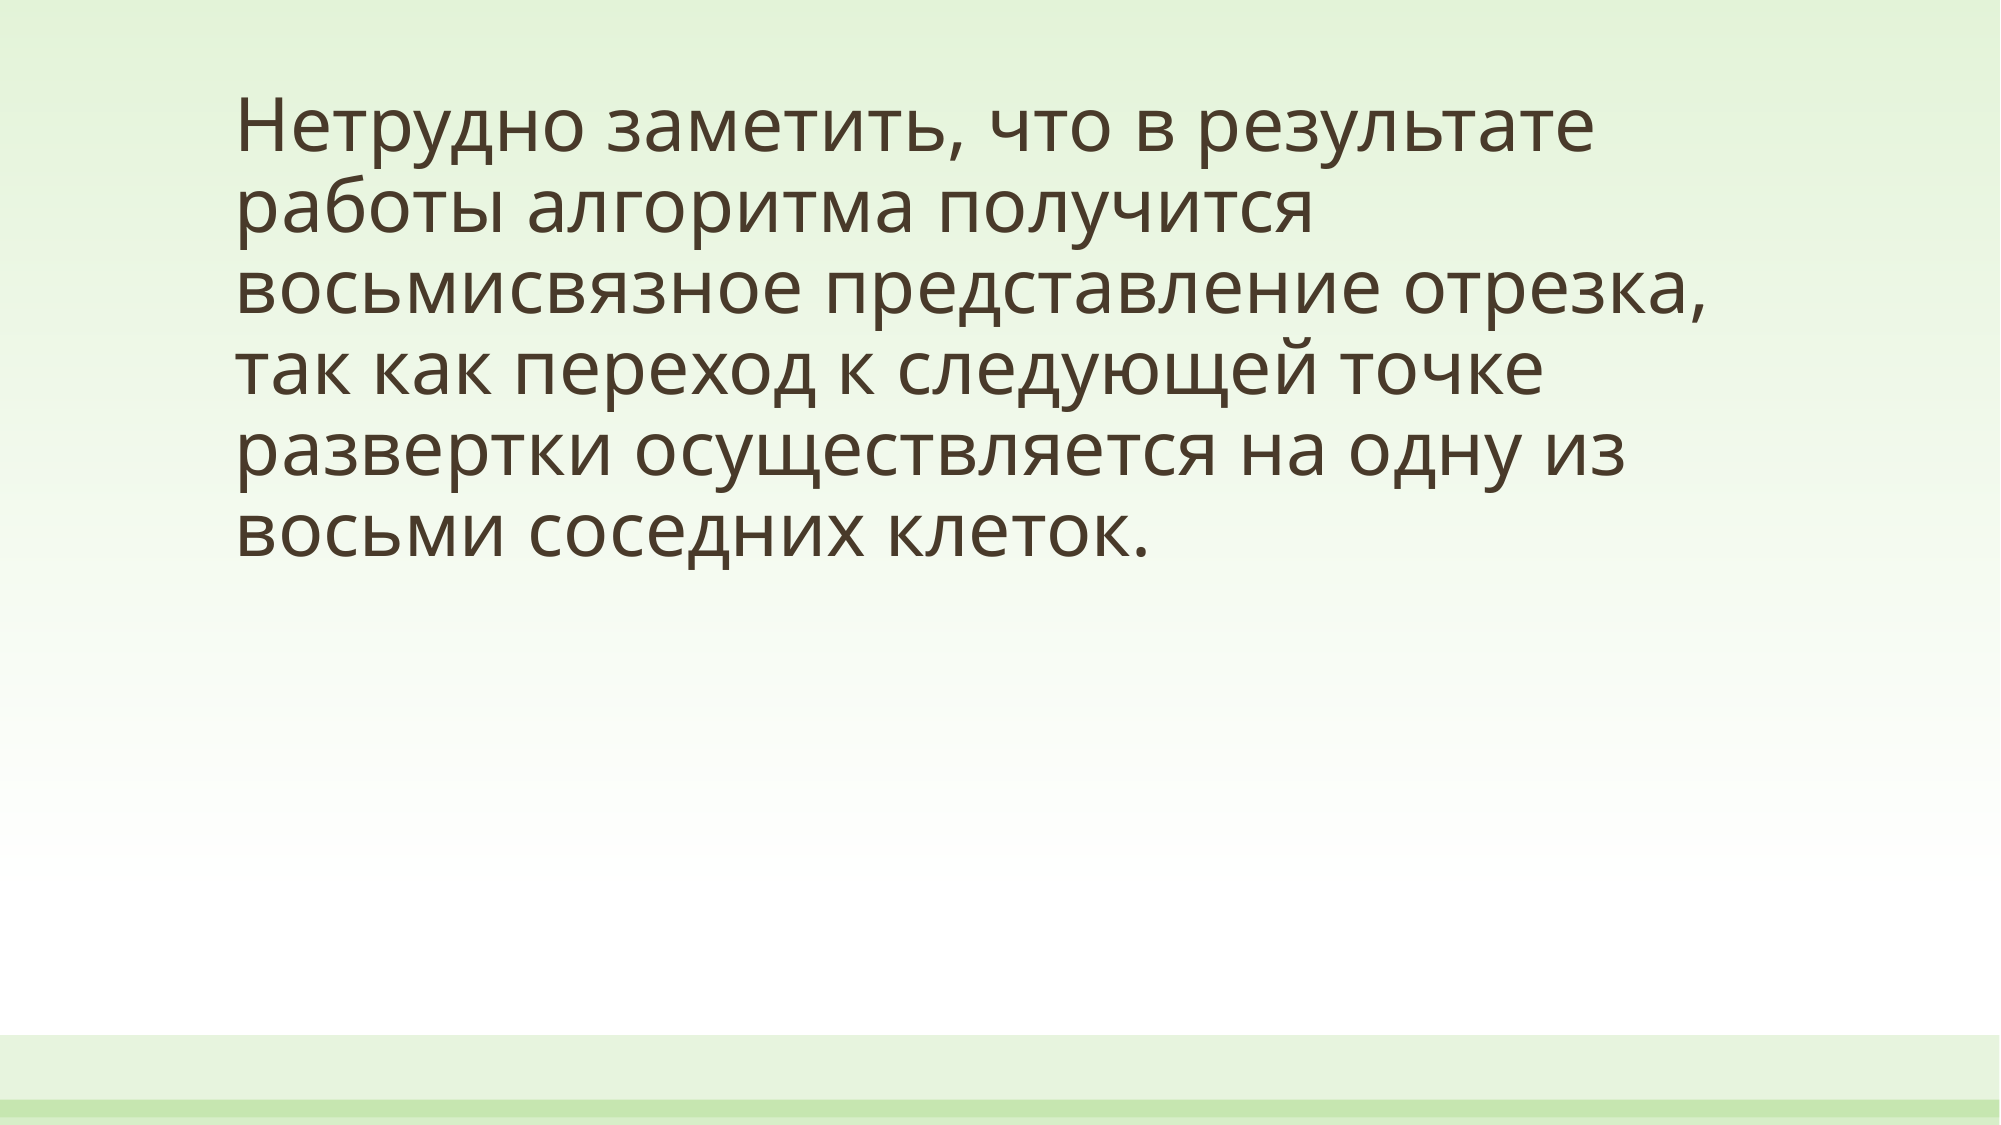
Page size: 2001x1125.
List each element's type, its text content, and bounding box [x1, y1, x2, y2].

title Нетрудно заметить, что в результате работы алгоритма получится восьмисвязное представление отрезка, так как переход к следующей точке развертки осуществляется на одну из восьми соседних клеток. [219, 71, 1780, 671]
